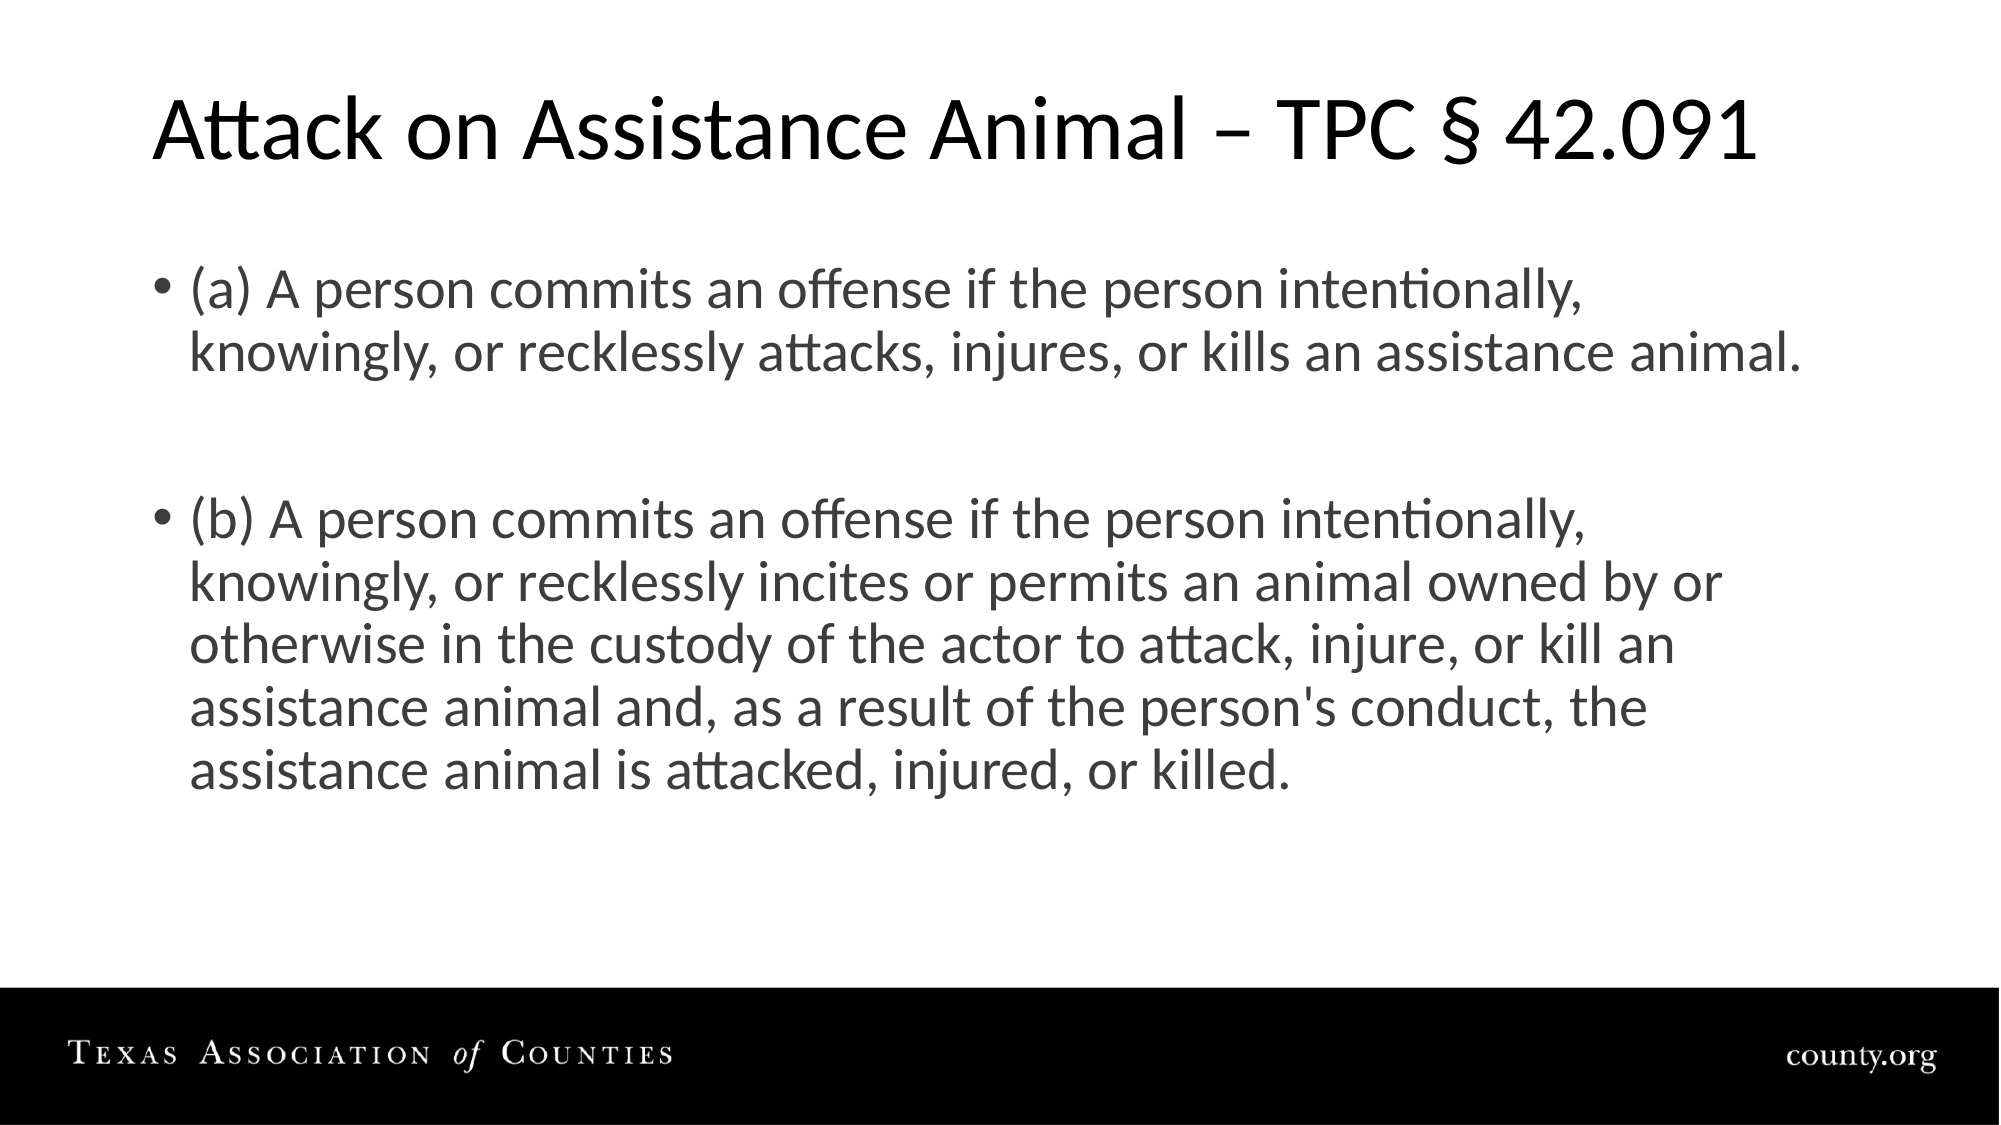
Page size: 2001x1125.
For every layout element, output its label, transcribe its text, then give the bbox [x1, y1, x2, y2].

title Attack on Assistance Animal – TPC § 42.091 [137, 21, 1863, 240]
list (a) A person commits an offense if the person intentionally, knowingly, or recklessly attacks, injures, or kills an assistance animal. (b) A person commits an offense if the person intentionally, knowingly, or recklessly incites or permits an animal owned by or otherwise in the custody of the actor to attack, injure, or kill an assistance animal and, as a result of the person's conduct, the assistance animal is attacked, injured, or killed. [137, 250, 1863, 965]
picture [0, 987, 1999, 1125]
